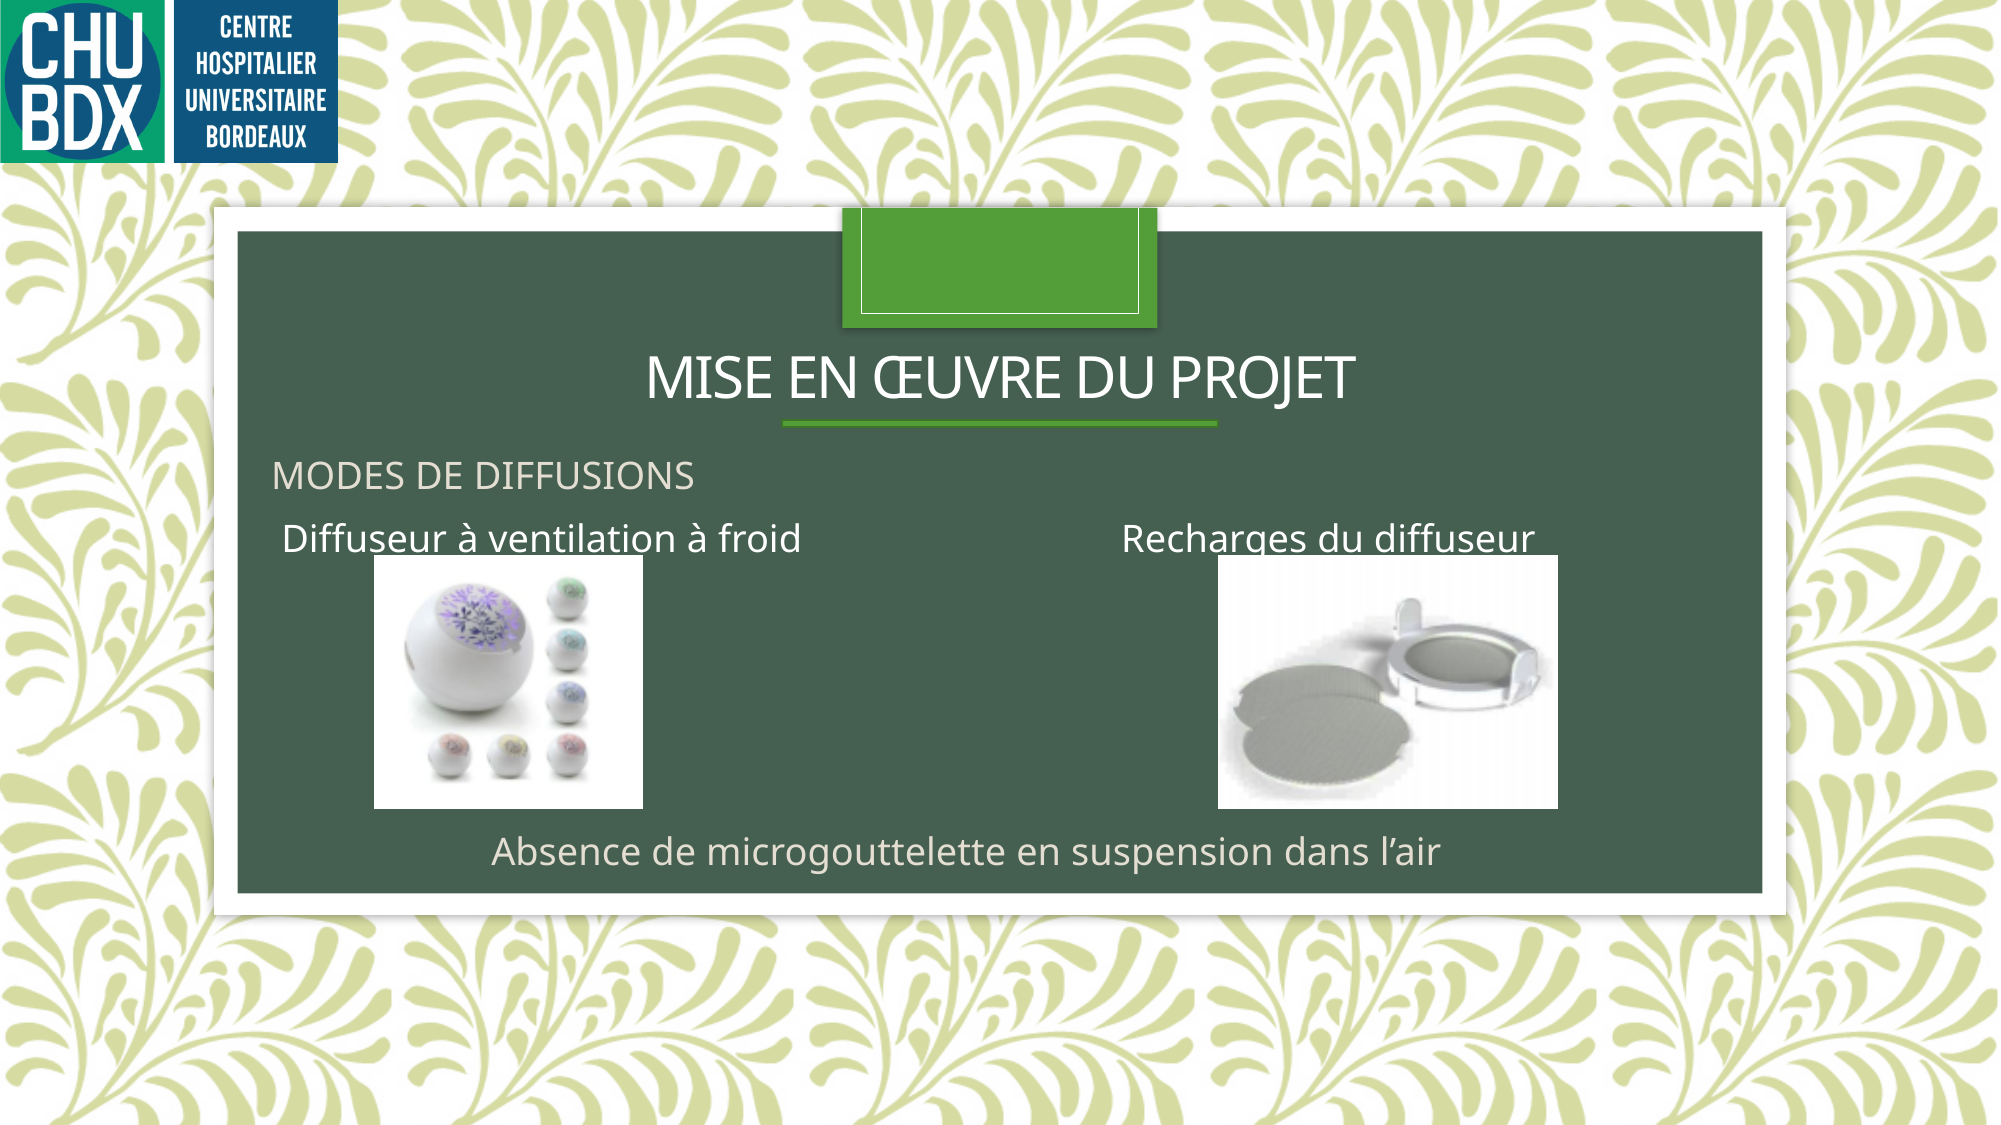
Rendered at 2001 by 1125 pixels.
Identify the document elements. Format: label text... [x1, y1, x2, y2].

title Mise en ŒUVRE du projet [256, 343, 1745, 420]
picture [374, 555, 643, 809]
picture [0, 0, 338, 163]
text_box [781, 419, 1219, 428]
list MODES DE DIFFUSIONS Diffuseur à ventilation à froid Recharges du diffuseur Absence de microgouttelette en suspension dans l’air [256, 444, 1745, 886]
picture [1218, 555, 1558, 809]
